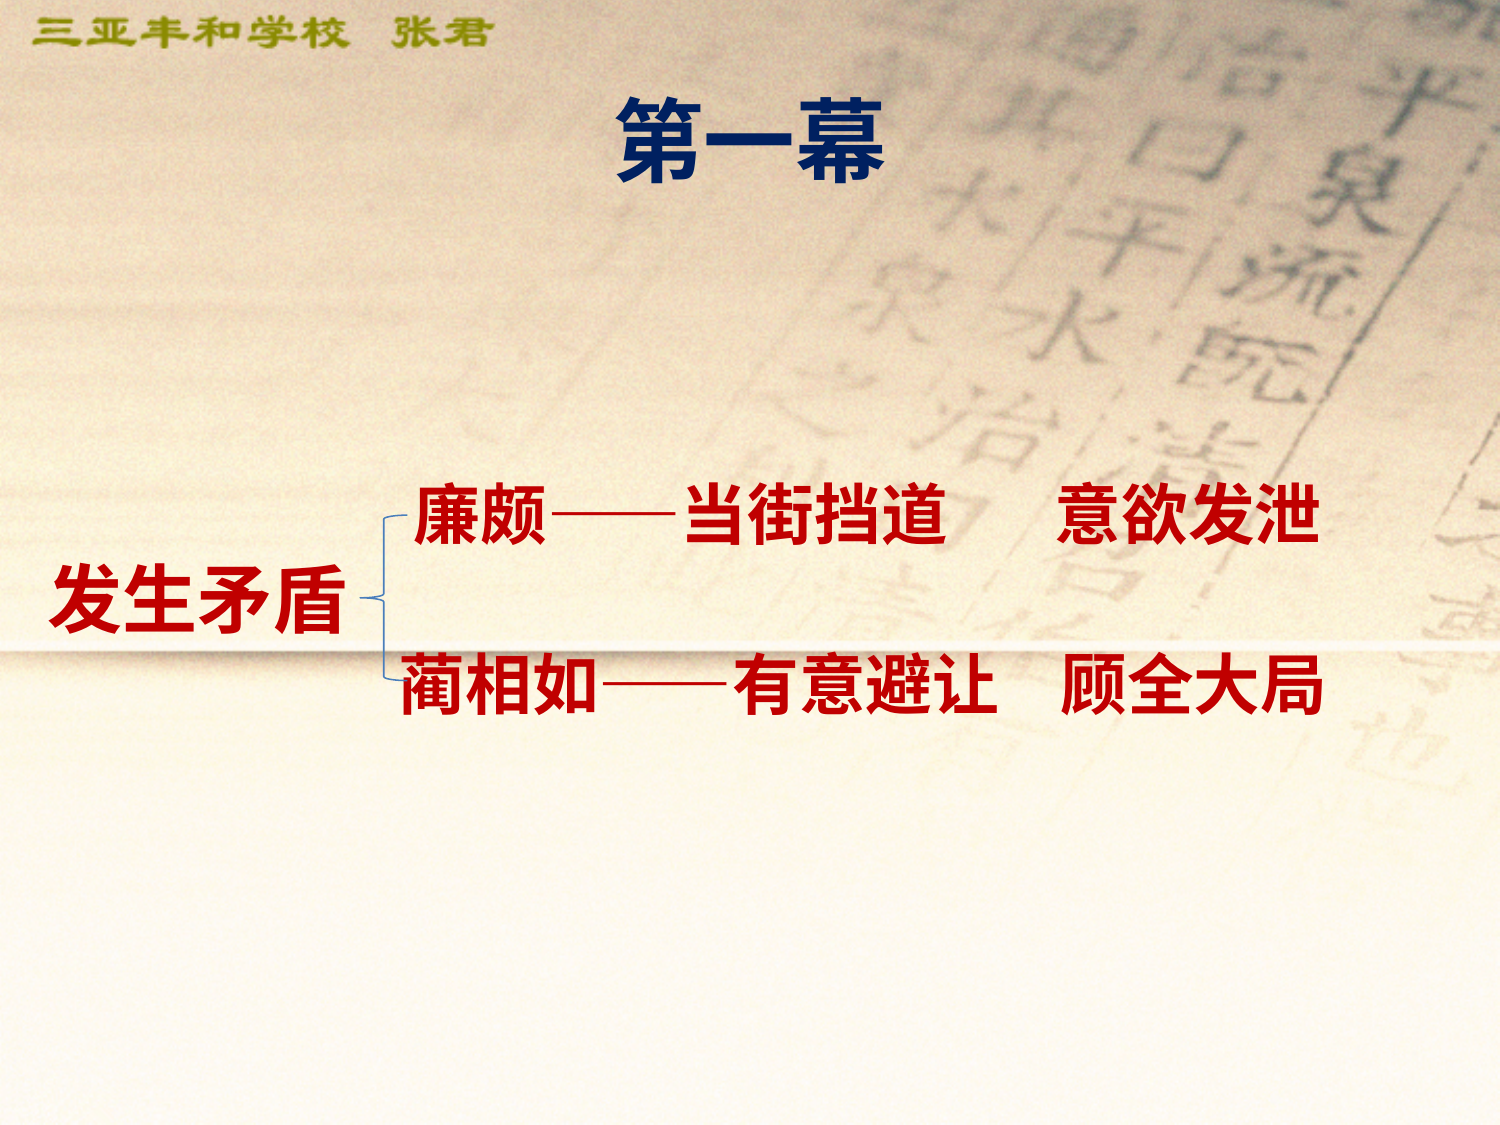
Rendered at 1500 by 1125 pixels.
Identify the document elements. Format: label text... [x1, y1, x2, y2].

title 第一幕 [75, 45, 1425, 233]
text_box 廉颇——当街挡道 意欲发泄 发生矛盾 蔺相如——有意避让 顾全大局 [32, 385, 1388, 730]
text_box [359, 514, 408, 682]
picture [0, 0, 1500, 1125]
